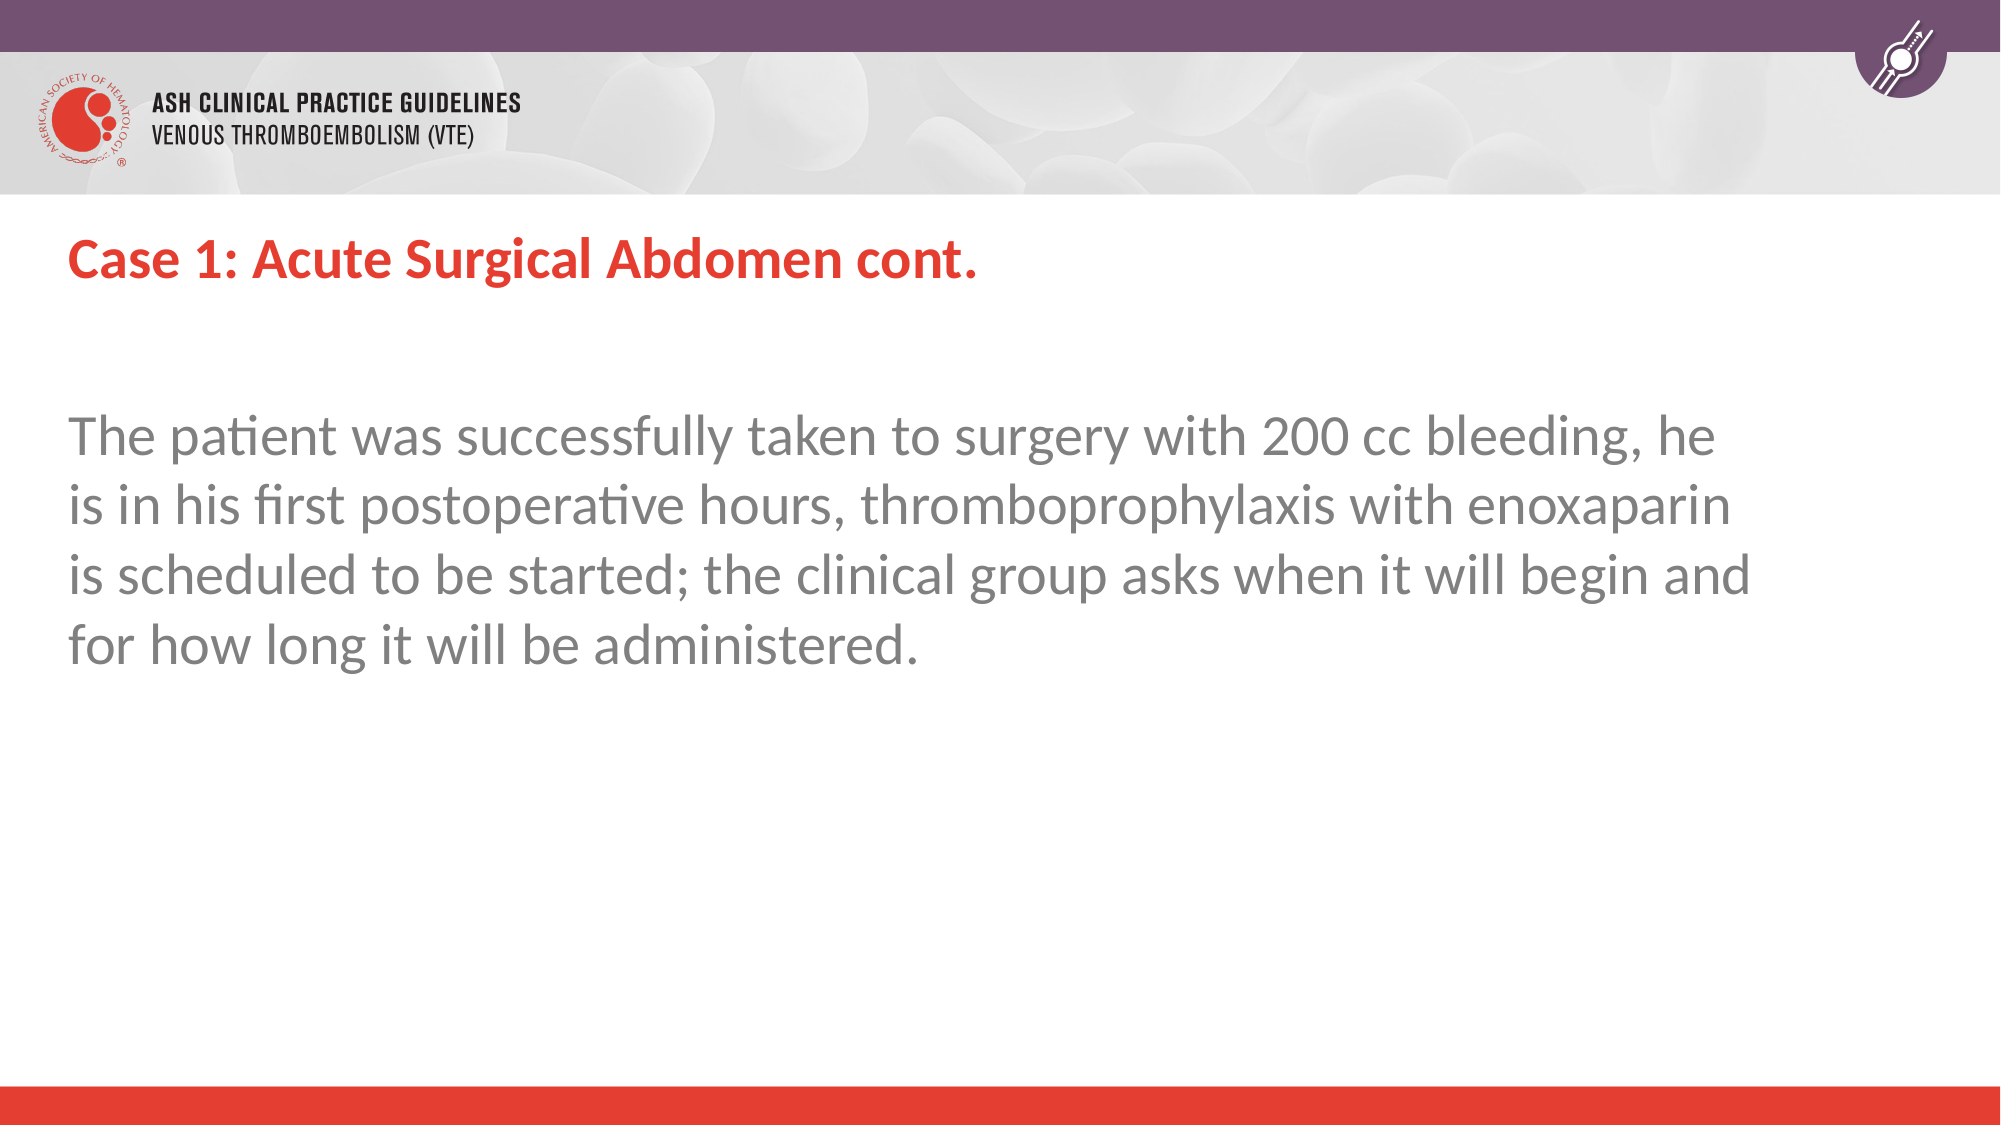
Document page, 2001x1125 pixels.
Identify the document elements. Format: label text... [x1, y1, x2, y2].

picture [0, 0, 2001, 1125]
title Case 1: Acute Surgical Abdomen cont. [68, 219, 1869, 337]
list The patient was successfully taken to surgery with 200 cc bleeding, he is in his first postoperative hours, thromboprophylaxis with enoxaparin is scheduled to be started; the clinical group asks when it will begin and for how long it will be administered. [68, 396, 1754, 639]
